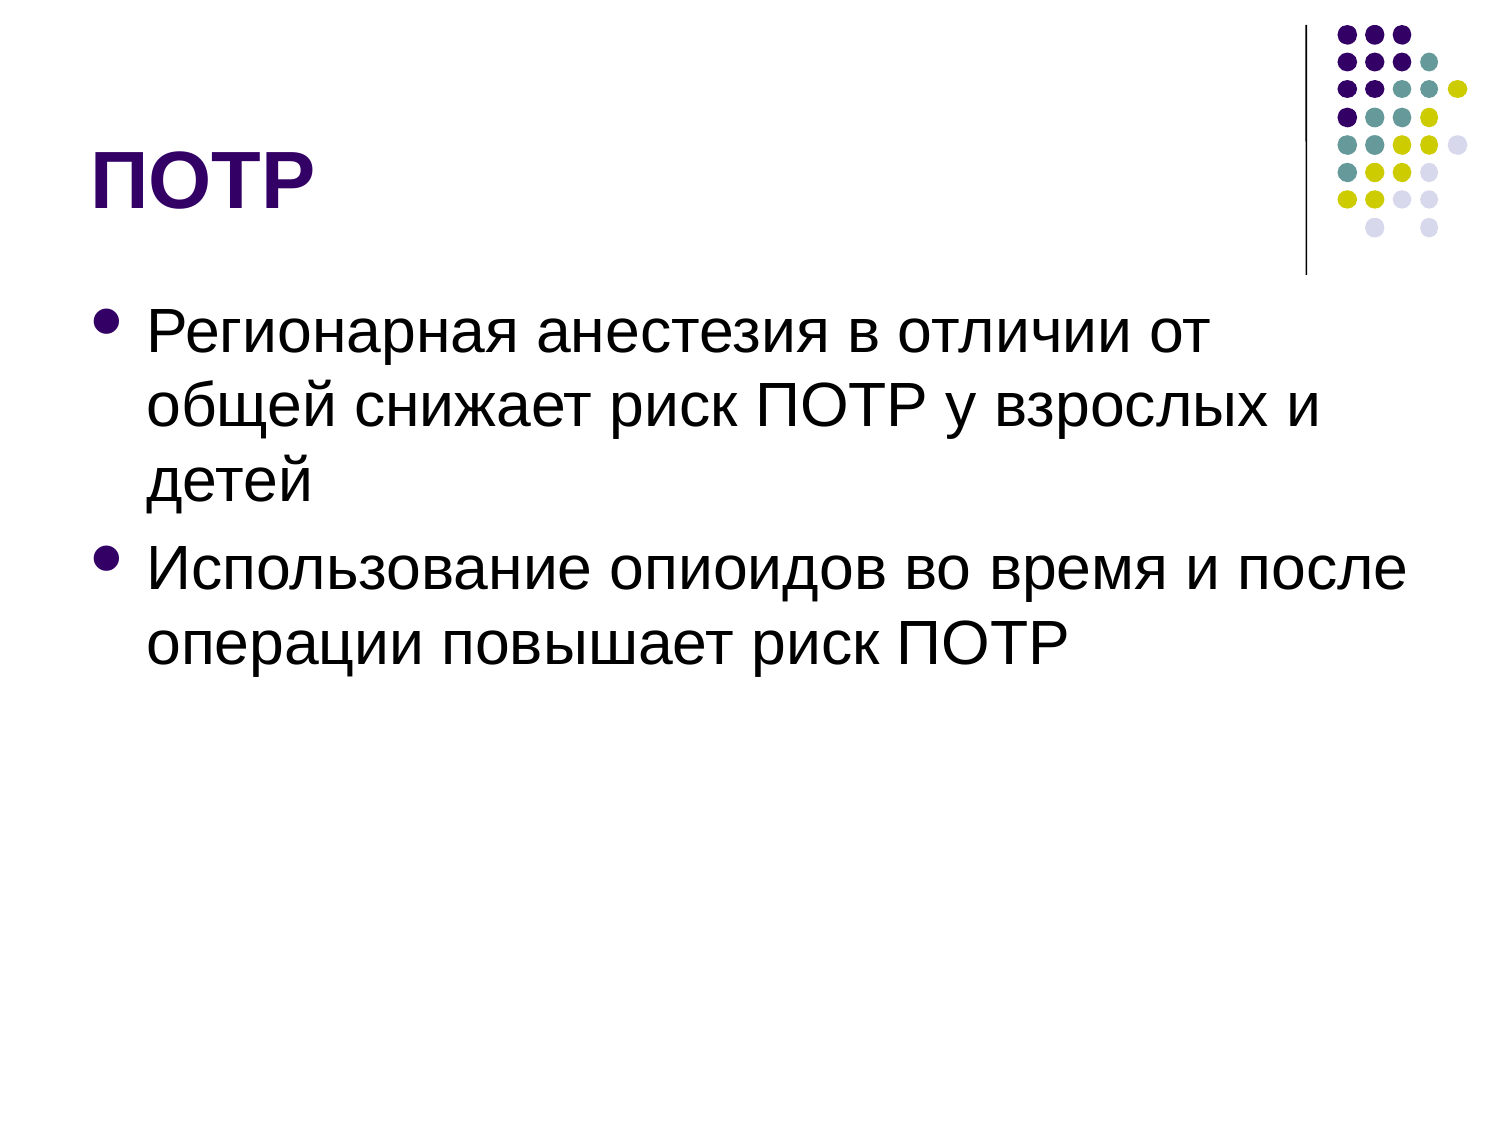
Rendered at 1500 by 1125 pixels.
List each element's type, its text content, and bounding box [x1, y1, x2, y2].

title ПОТР [74, 19, 1313, 233]
list Регионарная анестезия в отличии от общей снижает риск ПОТР у взрослых и детей Использование опиоидов во время и после операции повышает риск ПОТР [74, 281, 1426, 1006]
